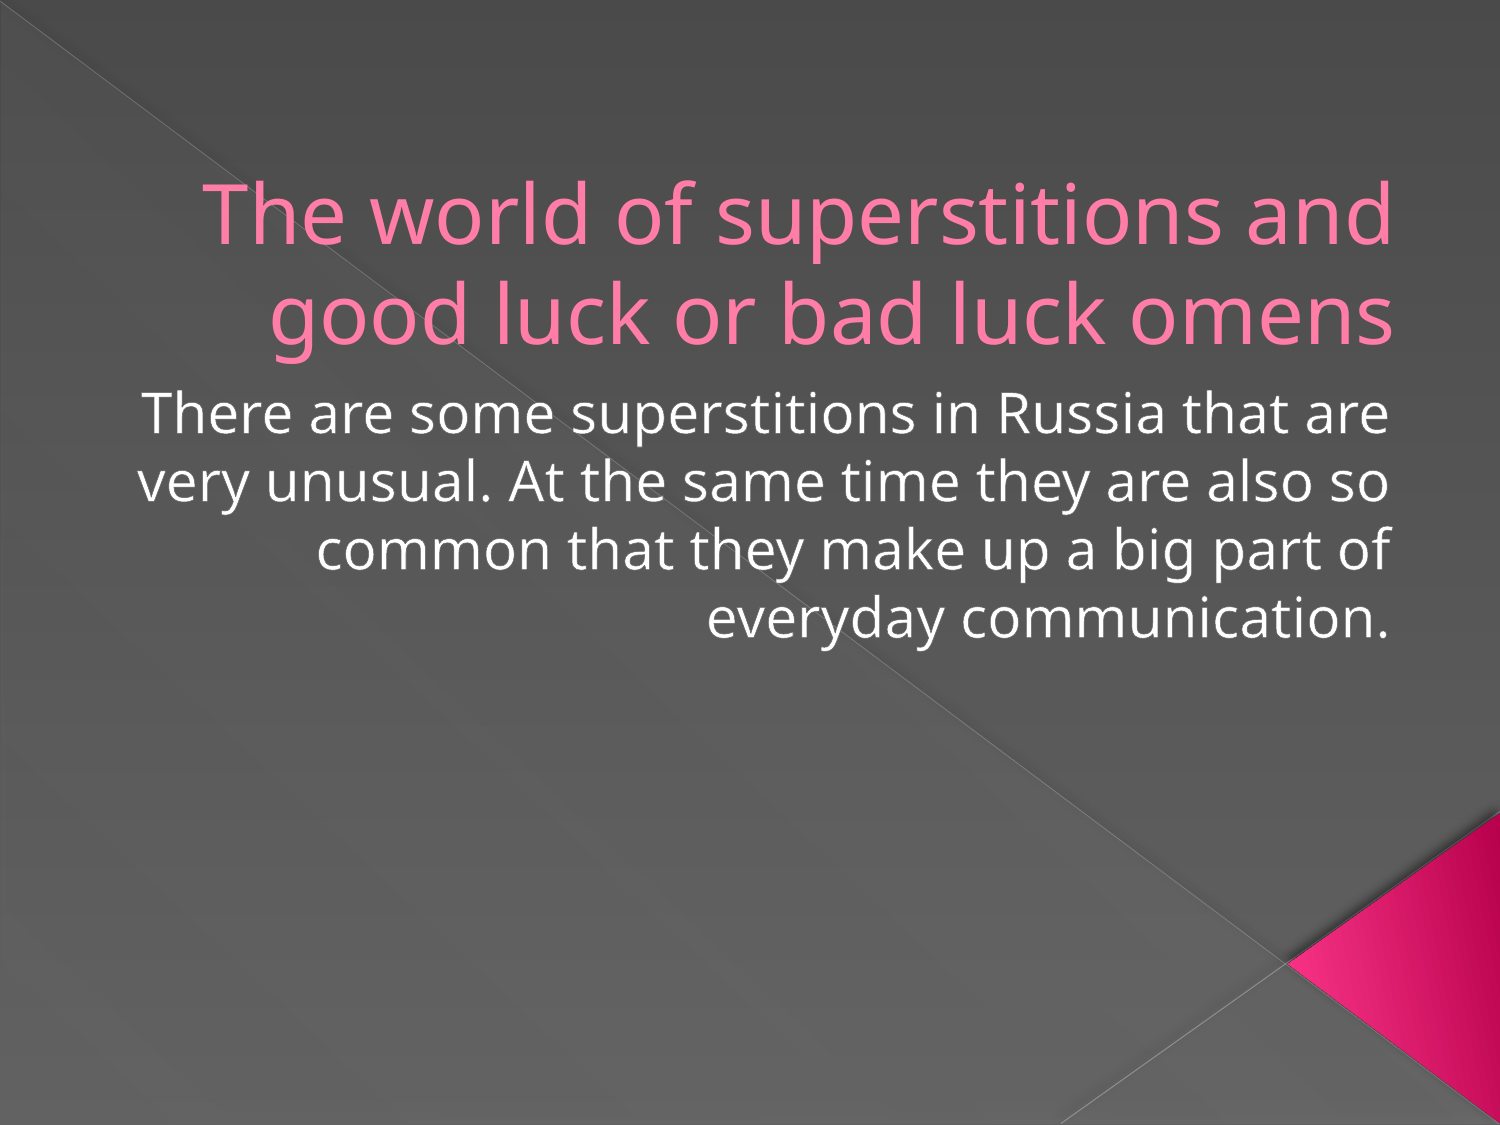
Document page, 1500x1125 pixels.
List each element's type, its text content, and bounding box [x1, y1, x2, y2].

subtitle There are some superstitions in Russia that are very unusual. At the same time they are also so common that they make up a big part of everyday communication. [88, 369, 1412, 657]
title The world of superstitions and good luck or bad luck omens [88, 127, 1412, 369]
